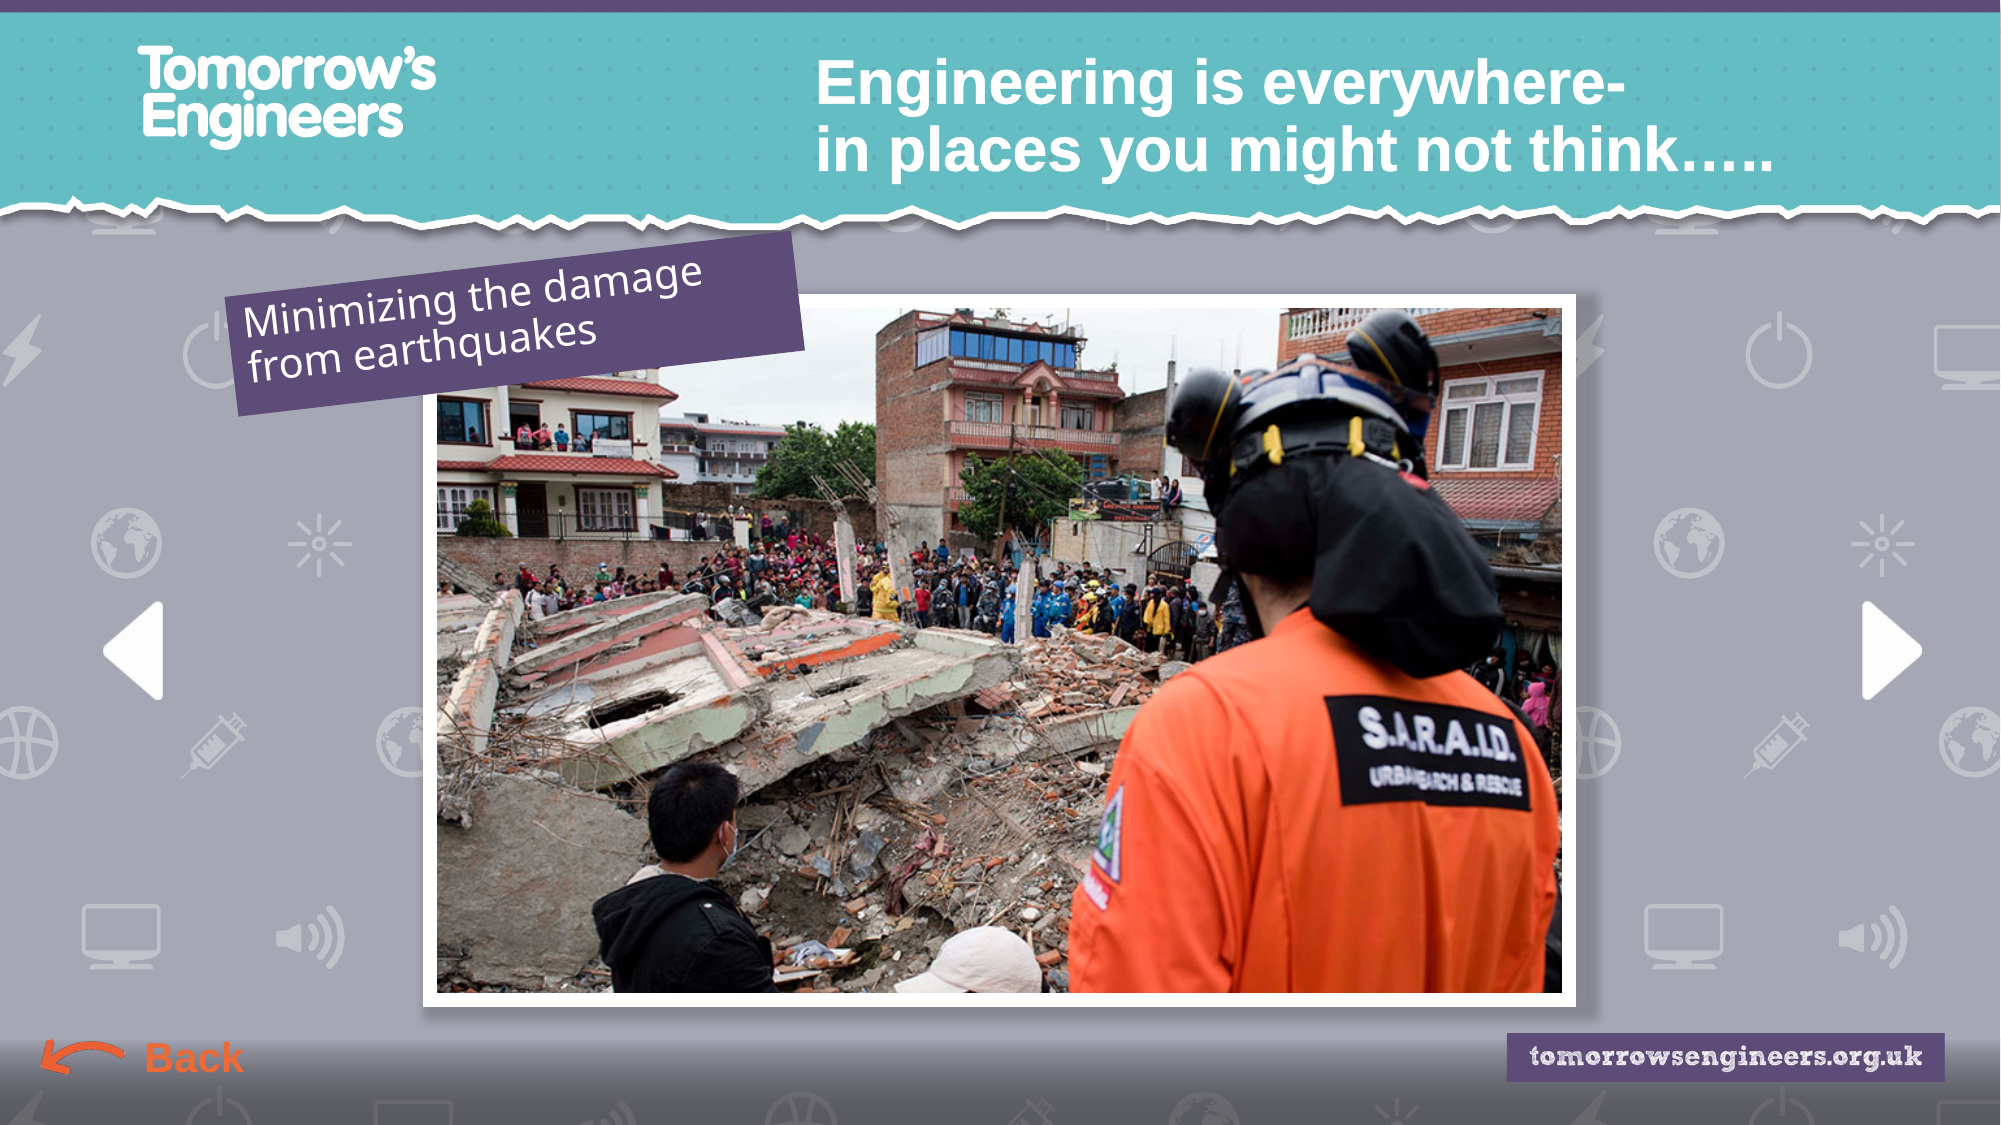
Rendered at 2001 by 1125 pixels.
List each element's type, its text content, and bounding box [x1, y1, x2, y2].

picture [1842, 602, 1941, 699]
picture [83, 602, 182, 699]
picture [1504, 1033, 1948, 1082]
picture [0, 13, 2000, 265]
list Minimizing the damage from earthquakes [224, 230, 800, 417]
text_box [40, 1023, 370, 1102]
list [437, 307, 1563, 994]
title Engineering is everywhere- in places you might not think….. [800, 50, 1863, 184]
